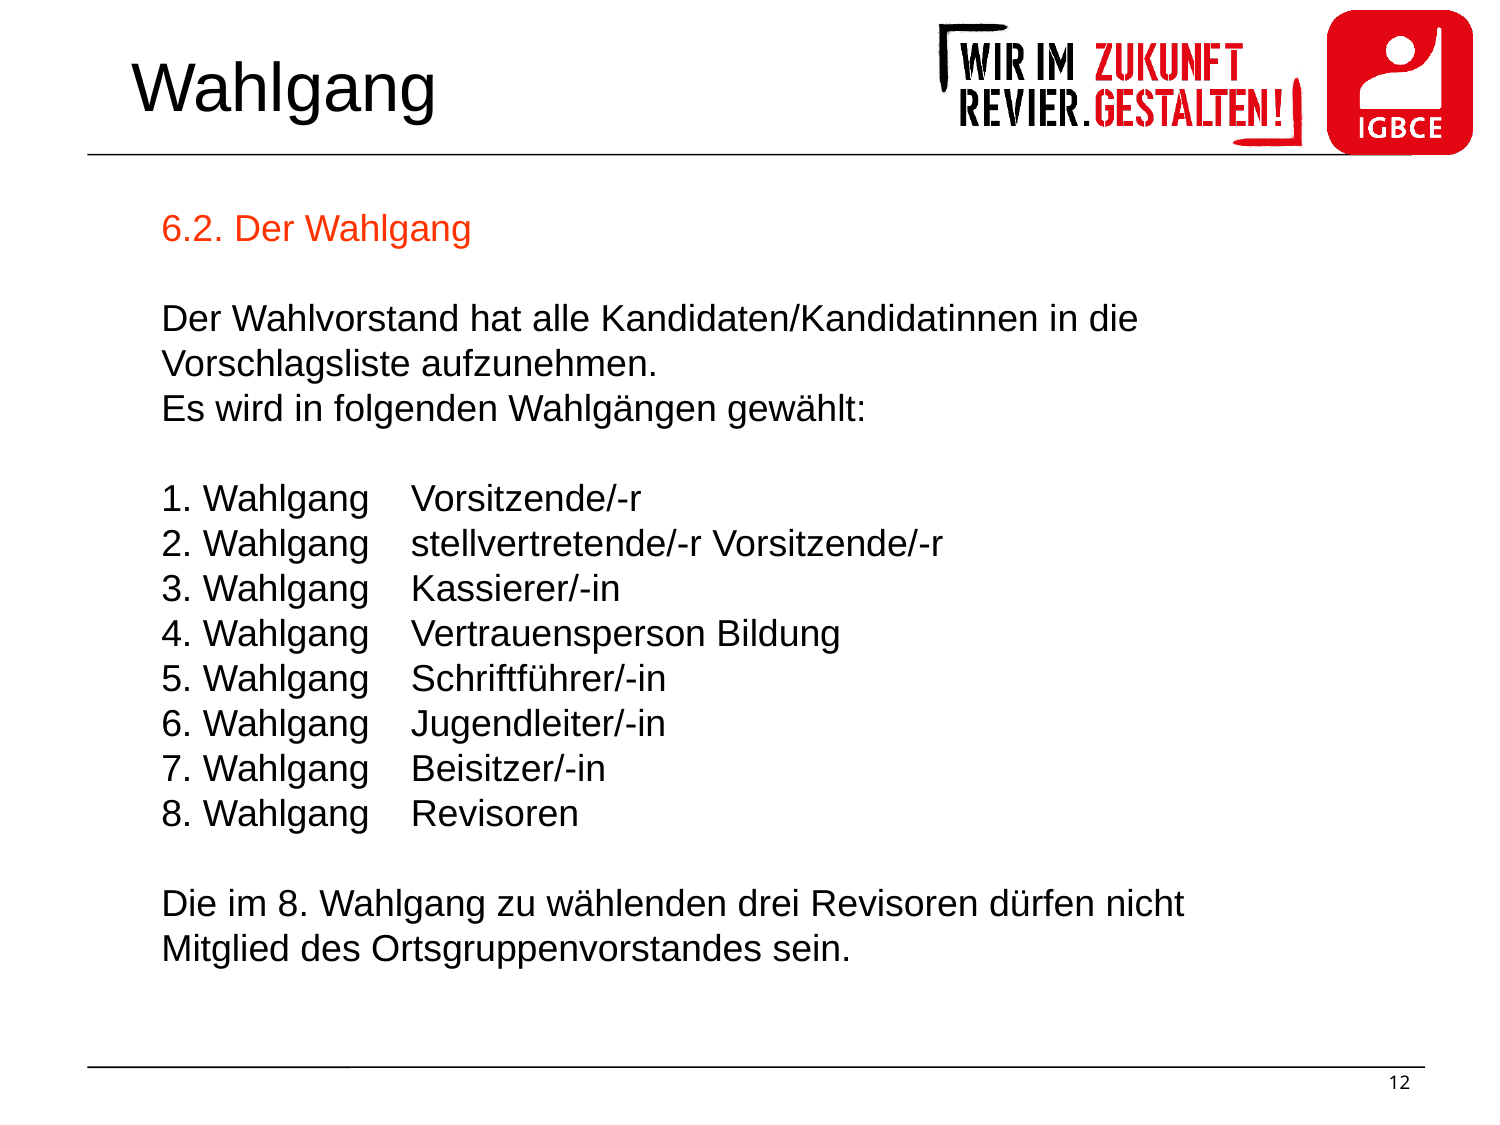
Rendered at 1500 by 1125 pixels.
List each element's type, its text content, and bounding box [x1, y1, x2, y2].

picture [935, 0, 1312, 191]
text_box 12 [1337, 1063, 1425, 1067]
text_box 12 [1337, 1068, 1425, 1114]
picture [1327, 9, 1473, 155]
text_box Wahlgang [116, 35, 454, 133]
text_box 6.2. Der Wahlgang Der Wahlvorstand hat alle Kandidaten/Kandidatinnen in die Vorschlagsliste aufzunehmen. Es wird in folgenden Wahlgängen gewählt: 1. Wahlgang Vorsitzende/-r 2. Wahlgang stellvertretende/-r Vorsitzende/-r 3. Wahlgang Kassierer/-in 4. Wahlgang Vertrauensperson Bildung 5. Wahlgang Schriftführer/-in 6. Wahlgang Jugendleiter/-in 7. Wahlgang Beisitzer/-in 8. Wahlgang Revisoren Die im 8. Wahlgang zu wählenden drei Revisoren dürfen nicht Mitglied des Ortsgruppenvorstandes sein. [53, 196, 1238, 977]
